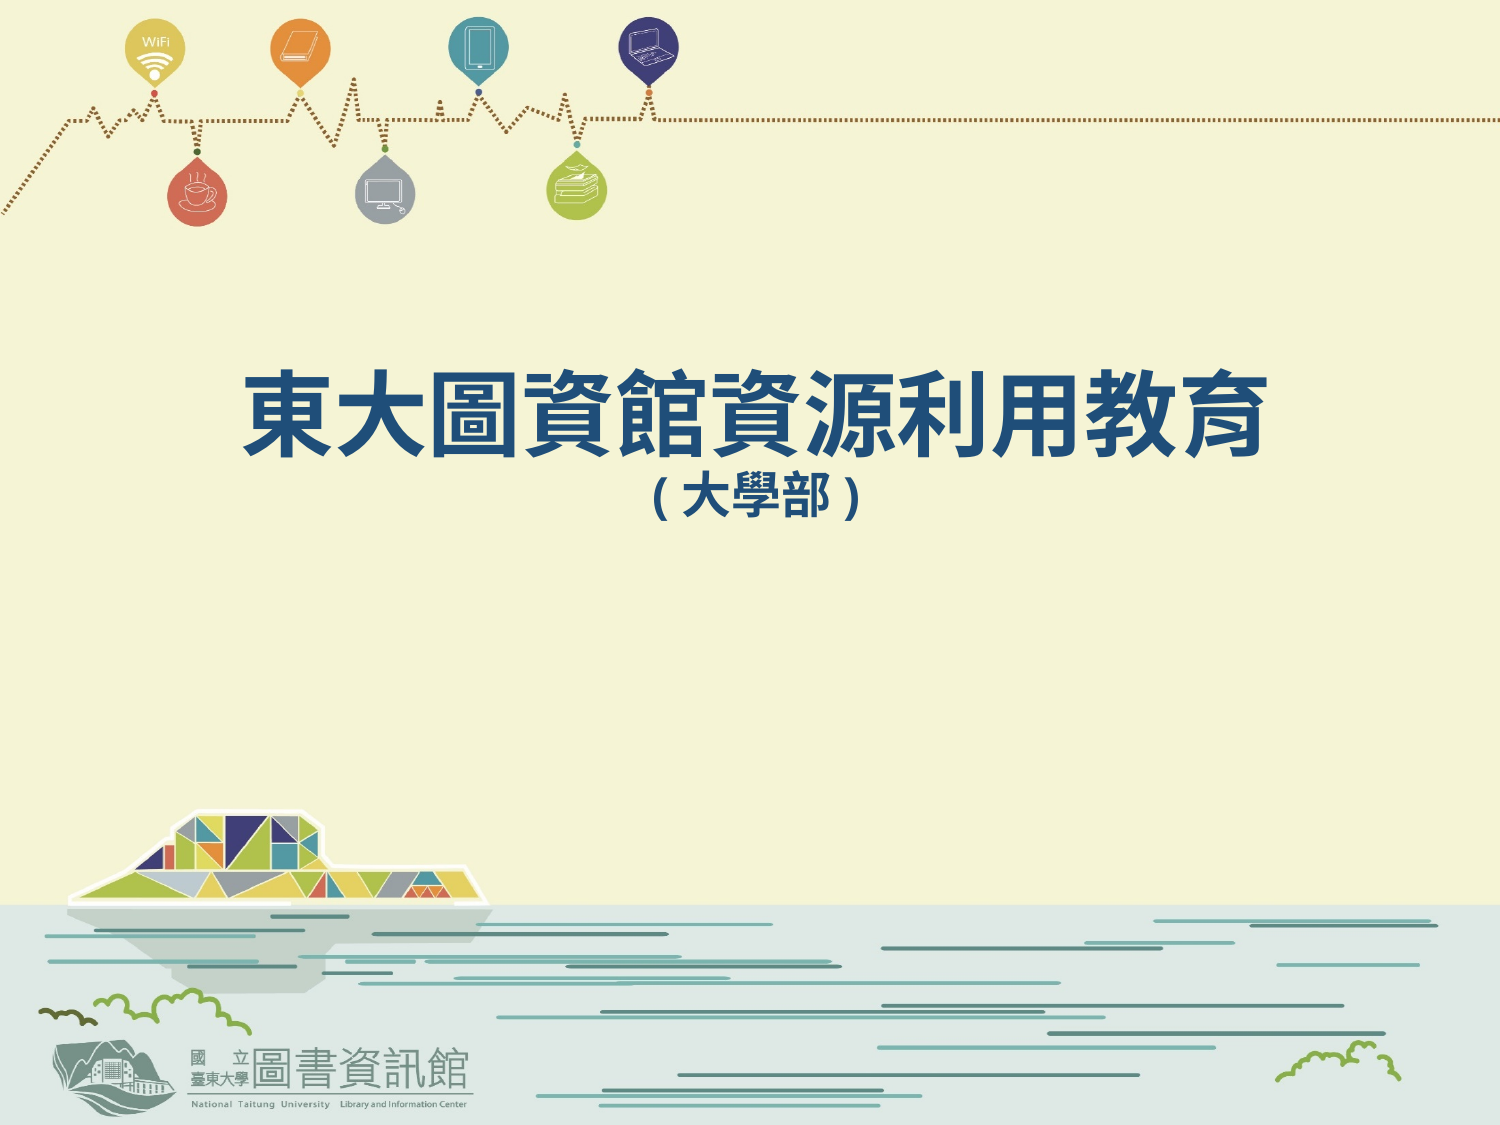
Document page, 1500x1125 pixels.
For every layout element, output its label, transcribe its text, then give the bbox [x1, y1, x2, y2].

picture [0, 0, 1500, 1125]
title 東大圖資館資源利用教育 (大學部) [193, 273, 1319, 532]
